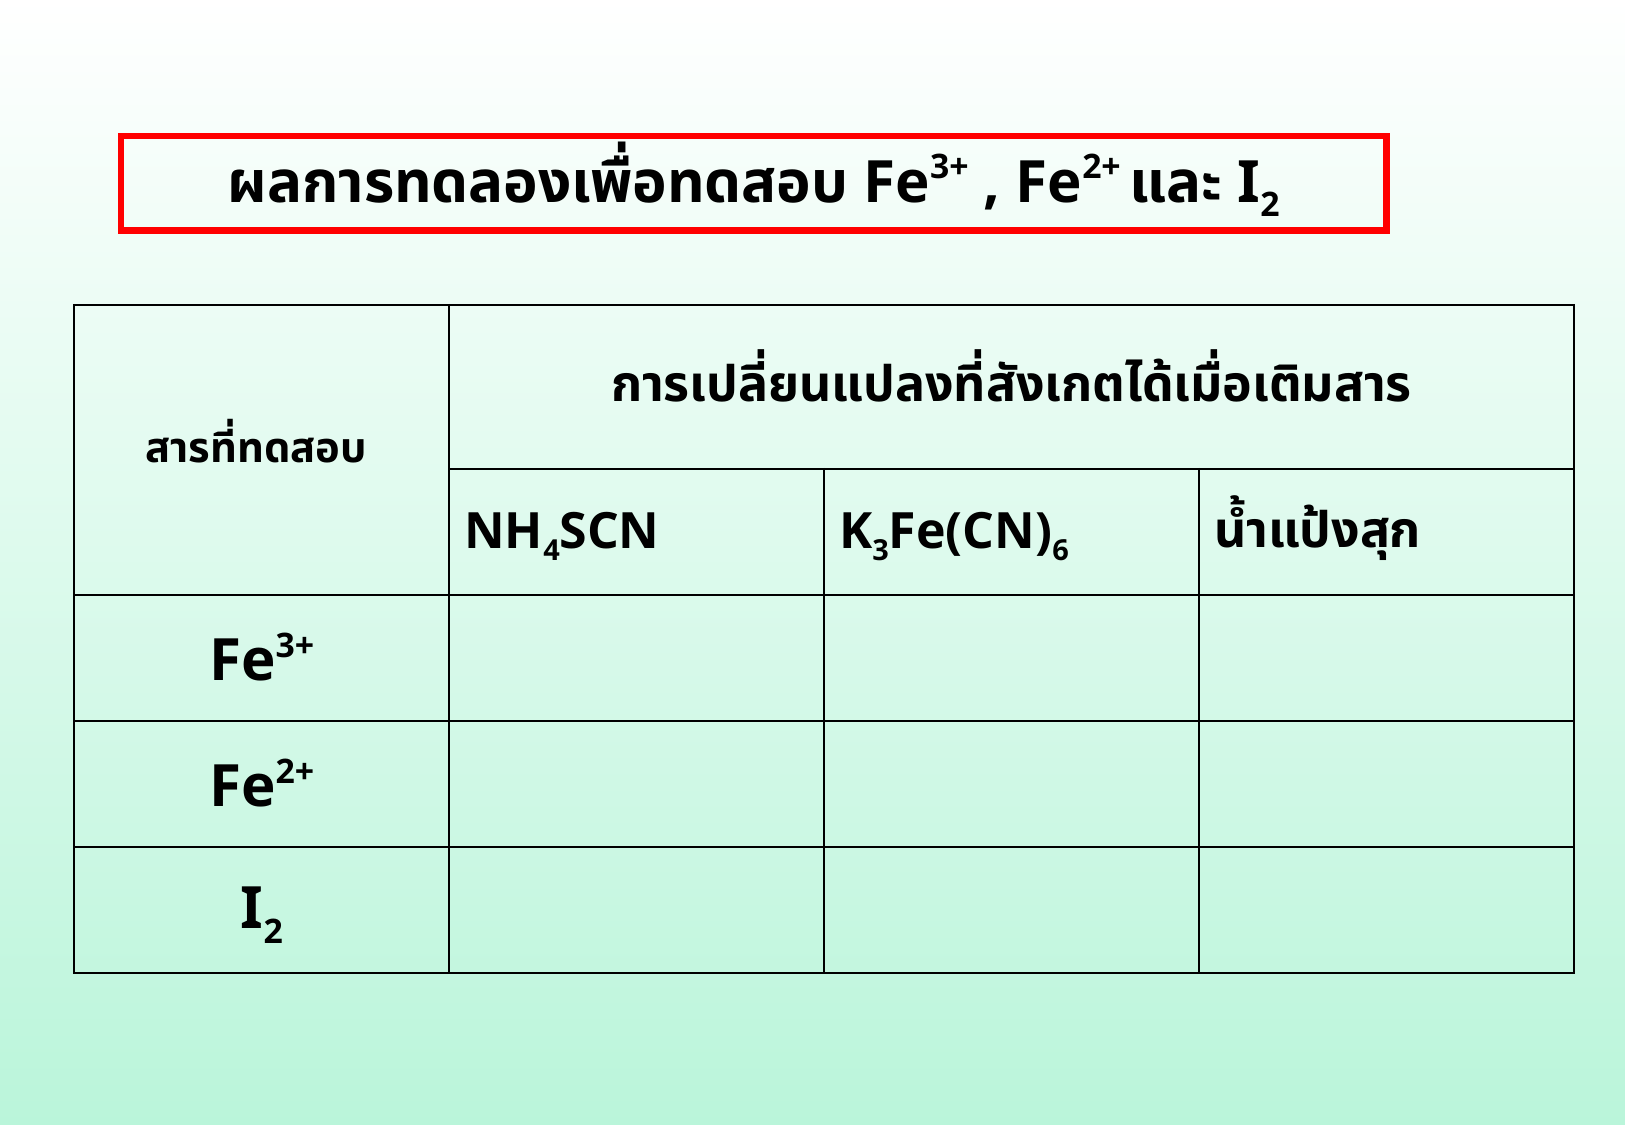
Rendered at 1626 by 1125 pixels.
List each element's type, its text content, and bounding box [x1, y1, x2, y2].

table_cell [1200, 596, 1573, 720]
table_header สารที่ทดสอบ [75, 306, 448, 594]
table_cell น้ำแป้งสุก [1200, 470, 1573, 594]
table_cell [825, 848, 1198, 972]
table_cell [450, 722, 823, 846]
text_box ผลการทดลองเพื่อทดสอบ Fe3+ , Fe2+ และ I2 [121, 136, 1387, 231]
table_cell [825, 596, 1198, 720]
table_cell [450, 596, 823, 720]
table_cell [825, 722, 1198, 846]
table_cell NH4SCN [450, 470, 823, 594]
table_cell K3Fe(CN)6 [825, 470, 1198, 594]
table_header การเปลี่ยนแปลงที่สังเกตได้เมื่อเติมสาร [450, 306, 1573, 468]
table_cell Fe3+ [75, 596, 448, 720]
table_cell [1200, 722, 1573, 846]
table_cell [1200, 848, 1573, 972]
table_cell I2 [75, 848, 448, 972]
table_cell [450, 848, 823, 972]
table_cell Fe2+ [75, 722, 448, 846]
